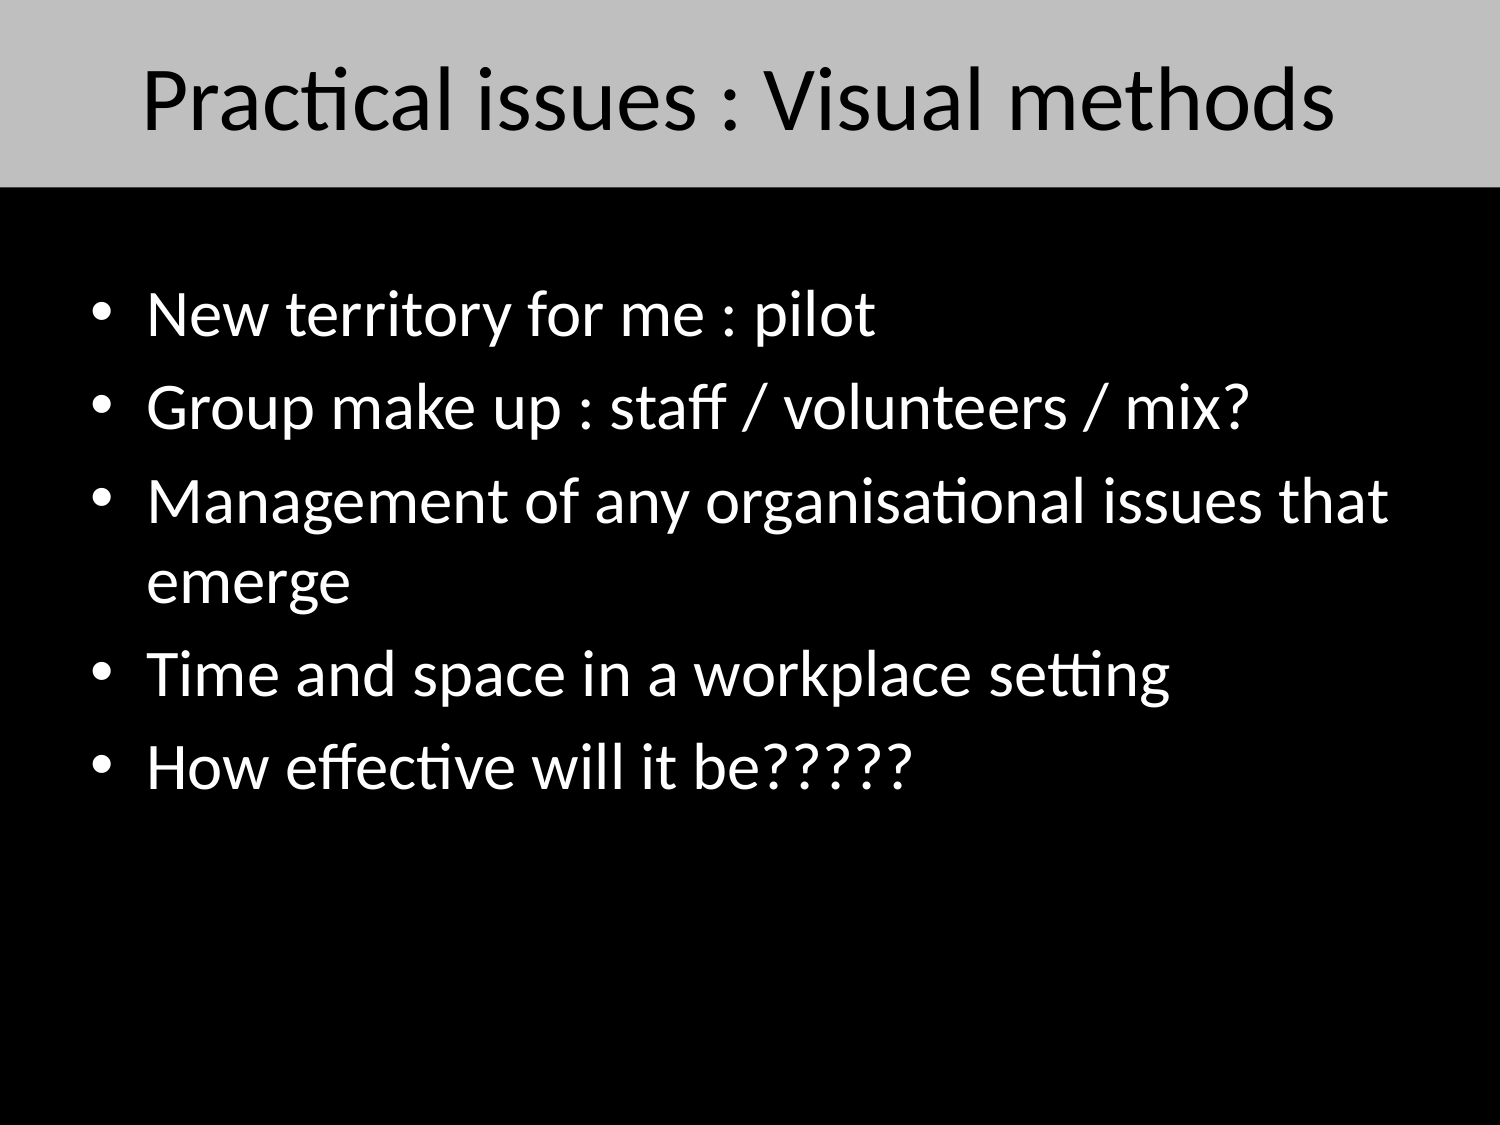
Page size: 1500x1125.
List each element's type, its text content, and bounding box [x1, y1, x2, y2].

list New territory for me : pilot Group make up : staff / volunteers / mix? Management of any organisational issues that emerge Time and space in a workplace setting How effective will it be????? [75, 262, 1425, 1005]
title Practical issues : Visual methods [0, 0, 1500, 188]
